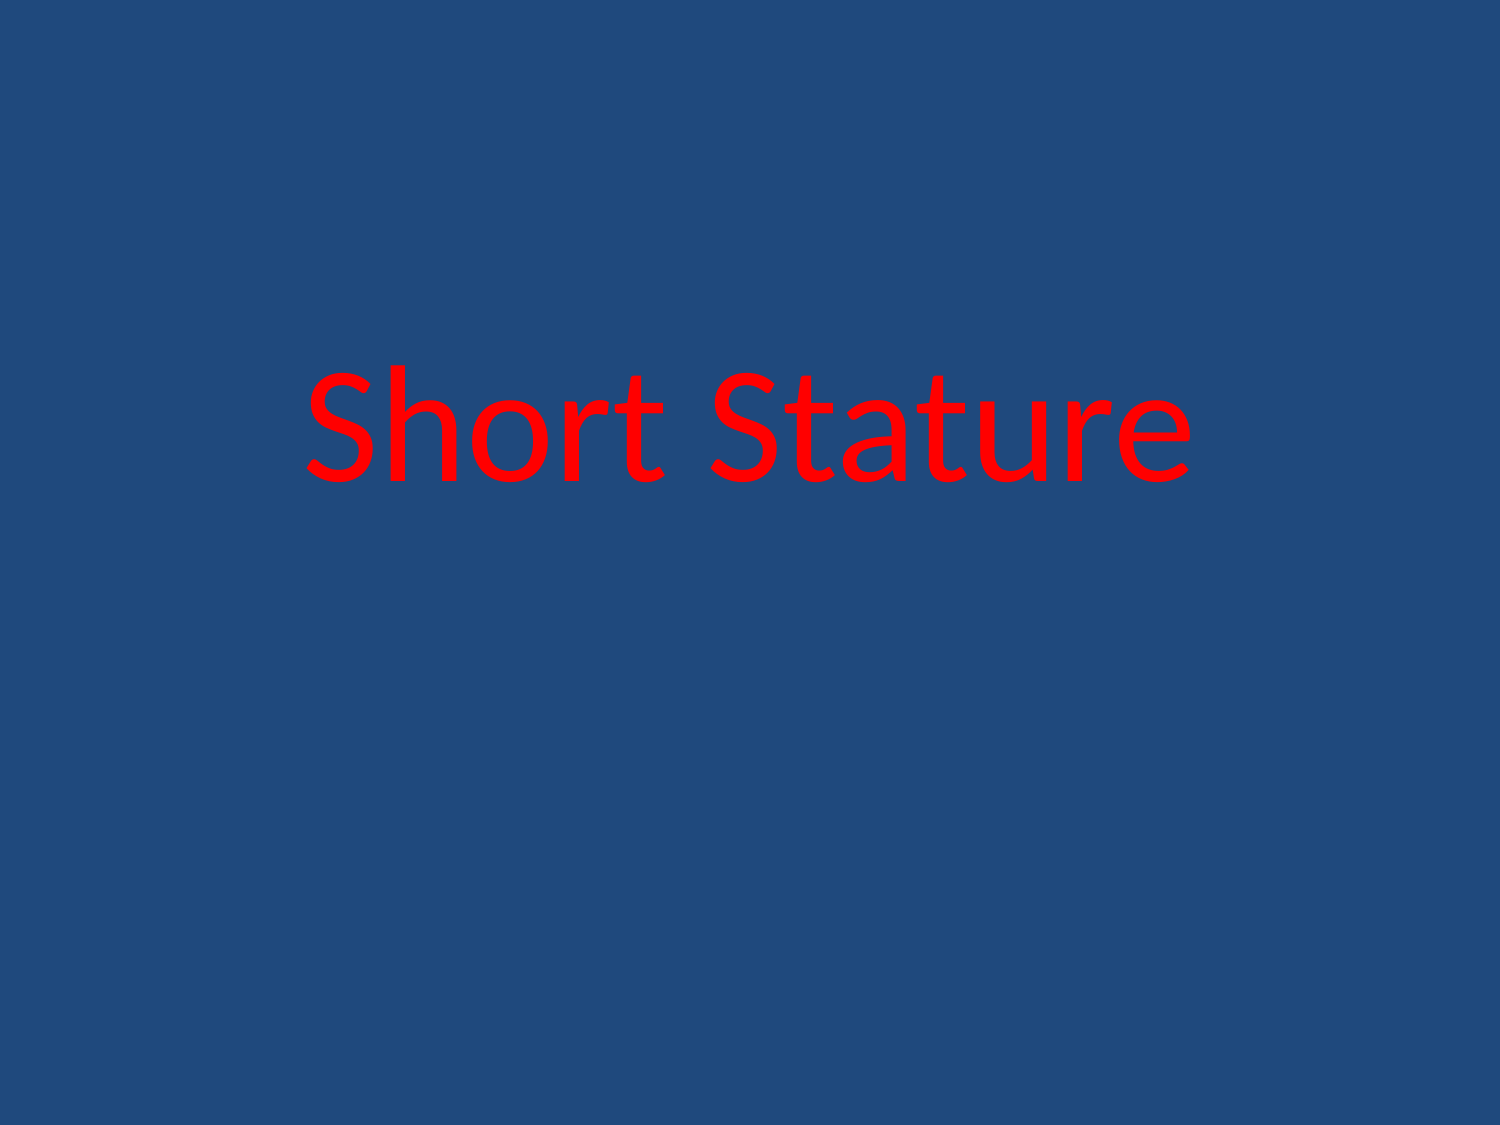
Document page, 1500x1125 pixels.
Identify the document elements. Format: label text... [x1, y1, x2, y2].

title Short Stature [75, 45, 1425, 786]
